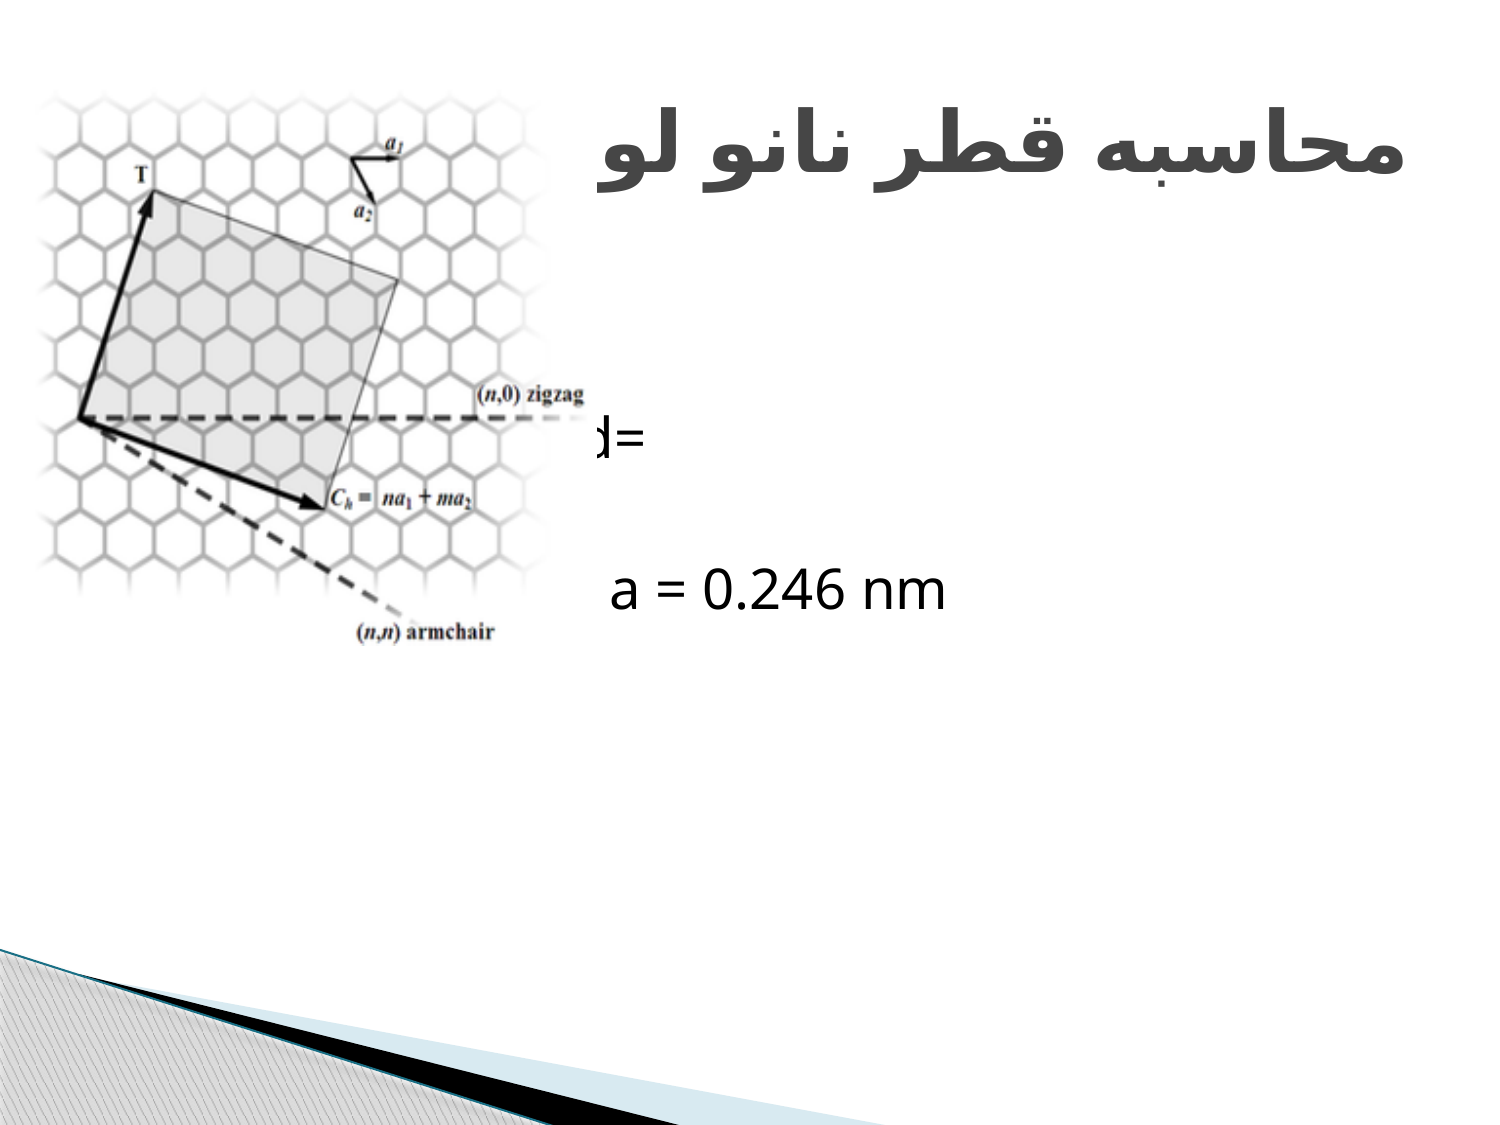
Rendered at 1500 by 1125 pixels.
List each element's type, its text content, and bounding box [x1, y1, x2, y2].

title محاسبه قطر نانو لوله: [75, 45, 1425, 233]
picture [17, 77, 597, 646]
